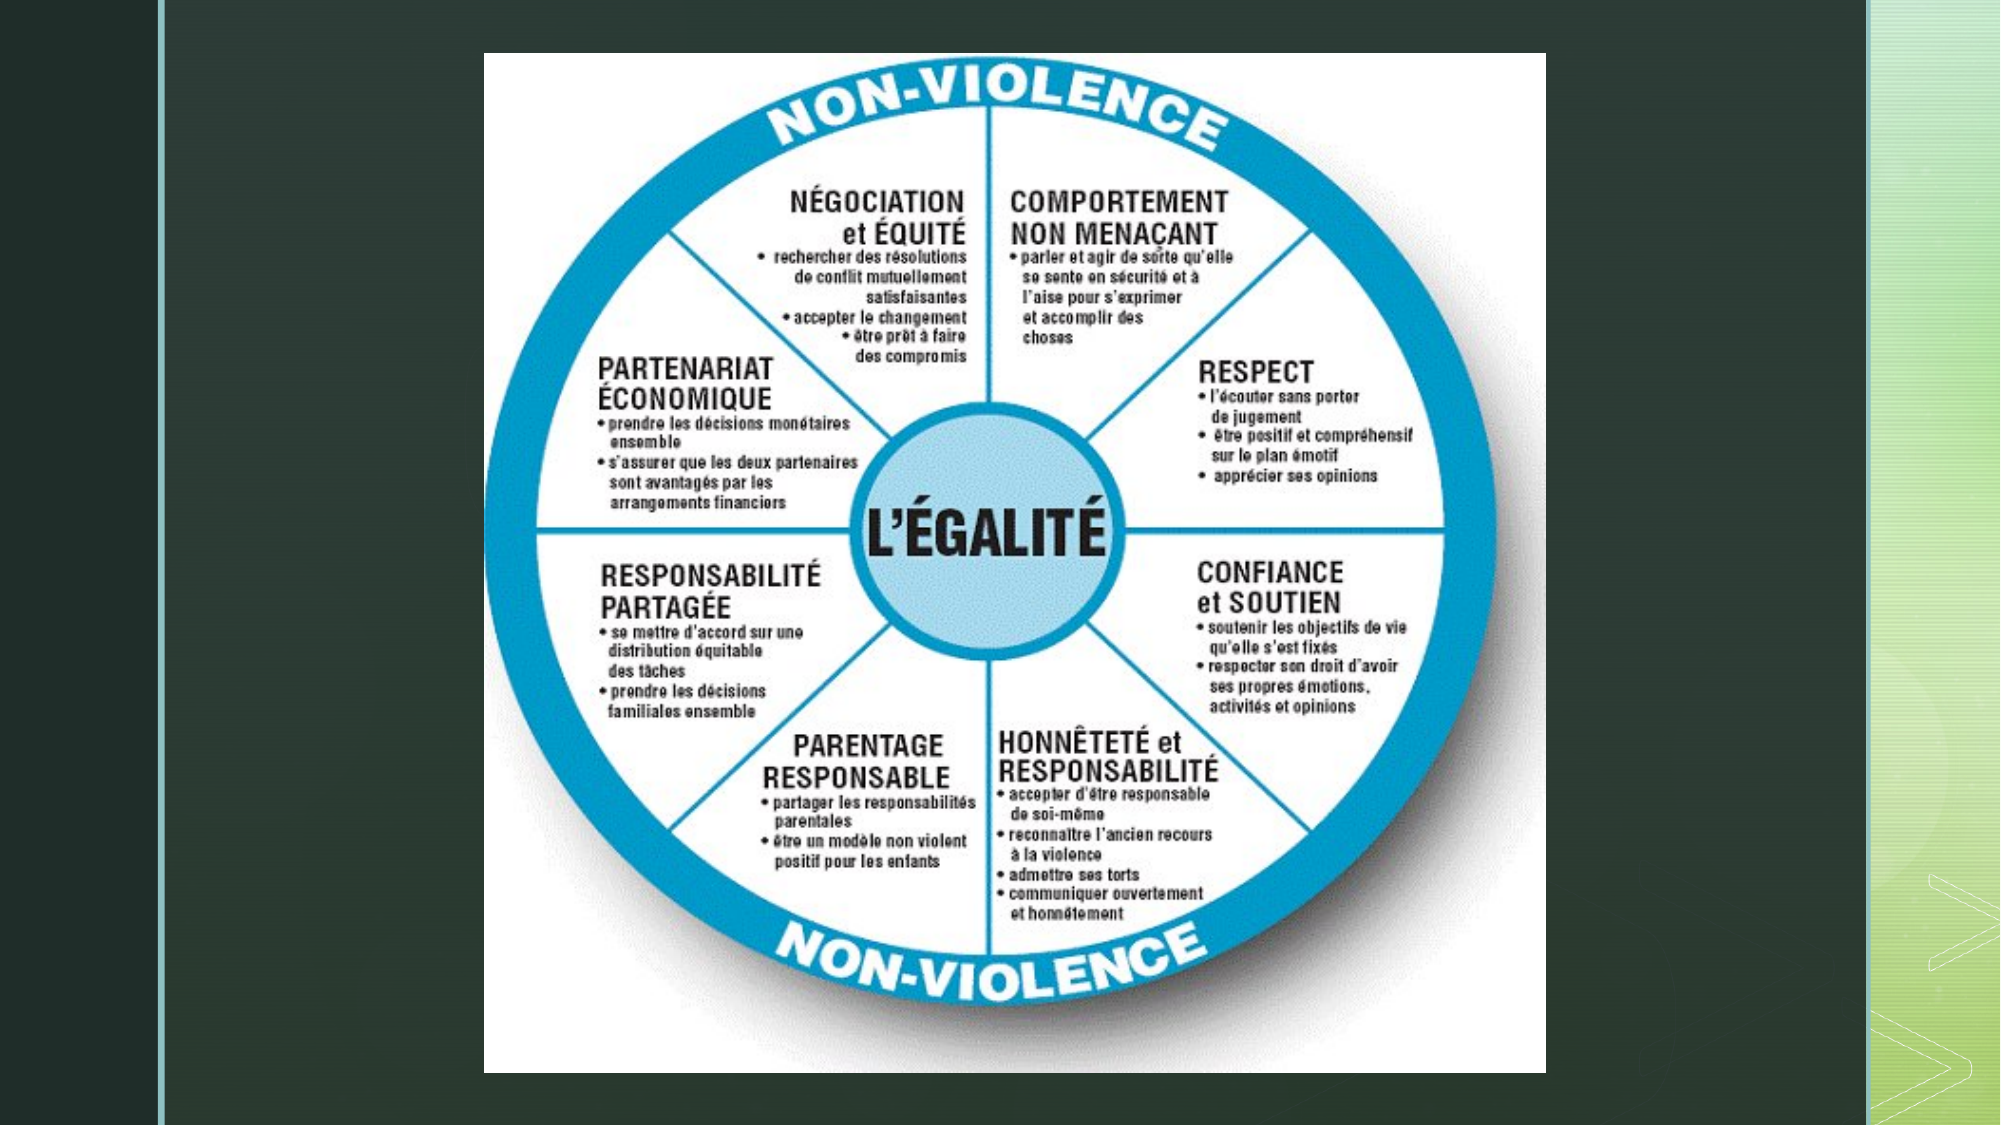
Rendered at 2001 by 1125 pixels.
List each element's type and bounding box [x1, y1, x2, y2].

picture [1871, 0, 2001, 1125]
picture [484, 53, 1546, 1073]
